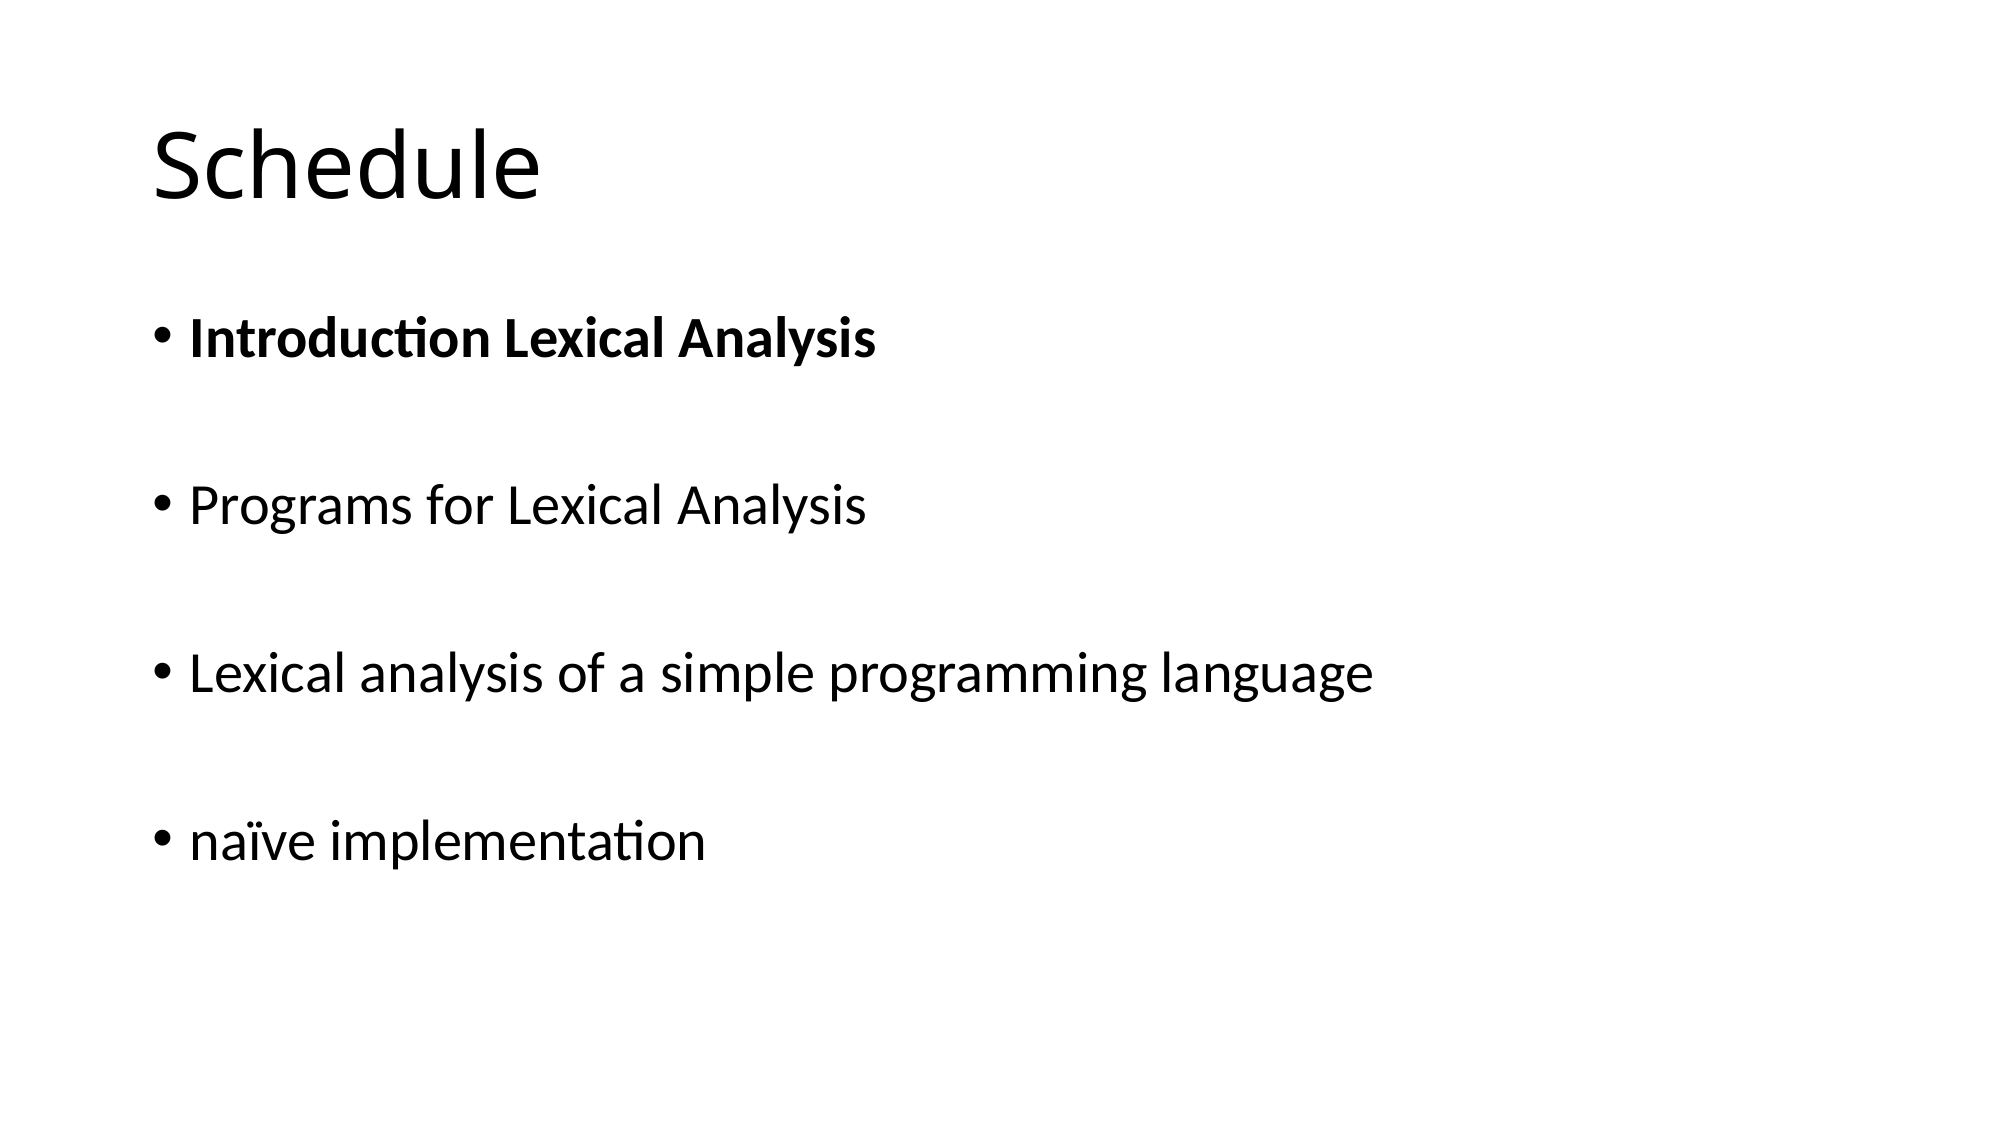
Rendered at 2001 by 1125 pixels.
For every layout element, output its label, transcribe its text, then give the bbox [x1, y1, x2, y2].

list Introduction Lexical Analysis Programs for Lexical Analysis Lexical analysis of a simple programming language naïve implementation [137, 299, 1863, 1014]
title Schedule [137, 59, 1863, 278]
